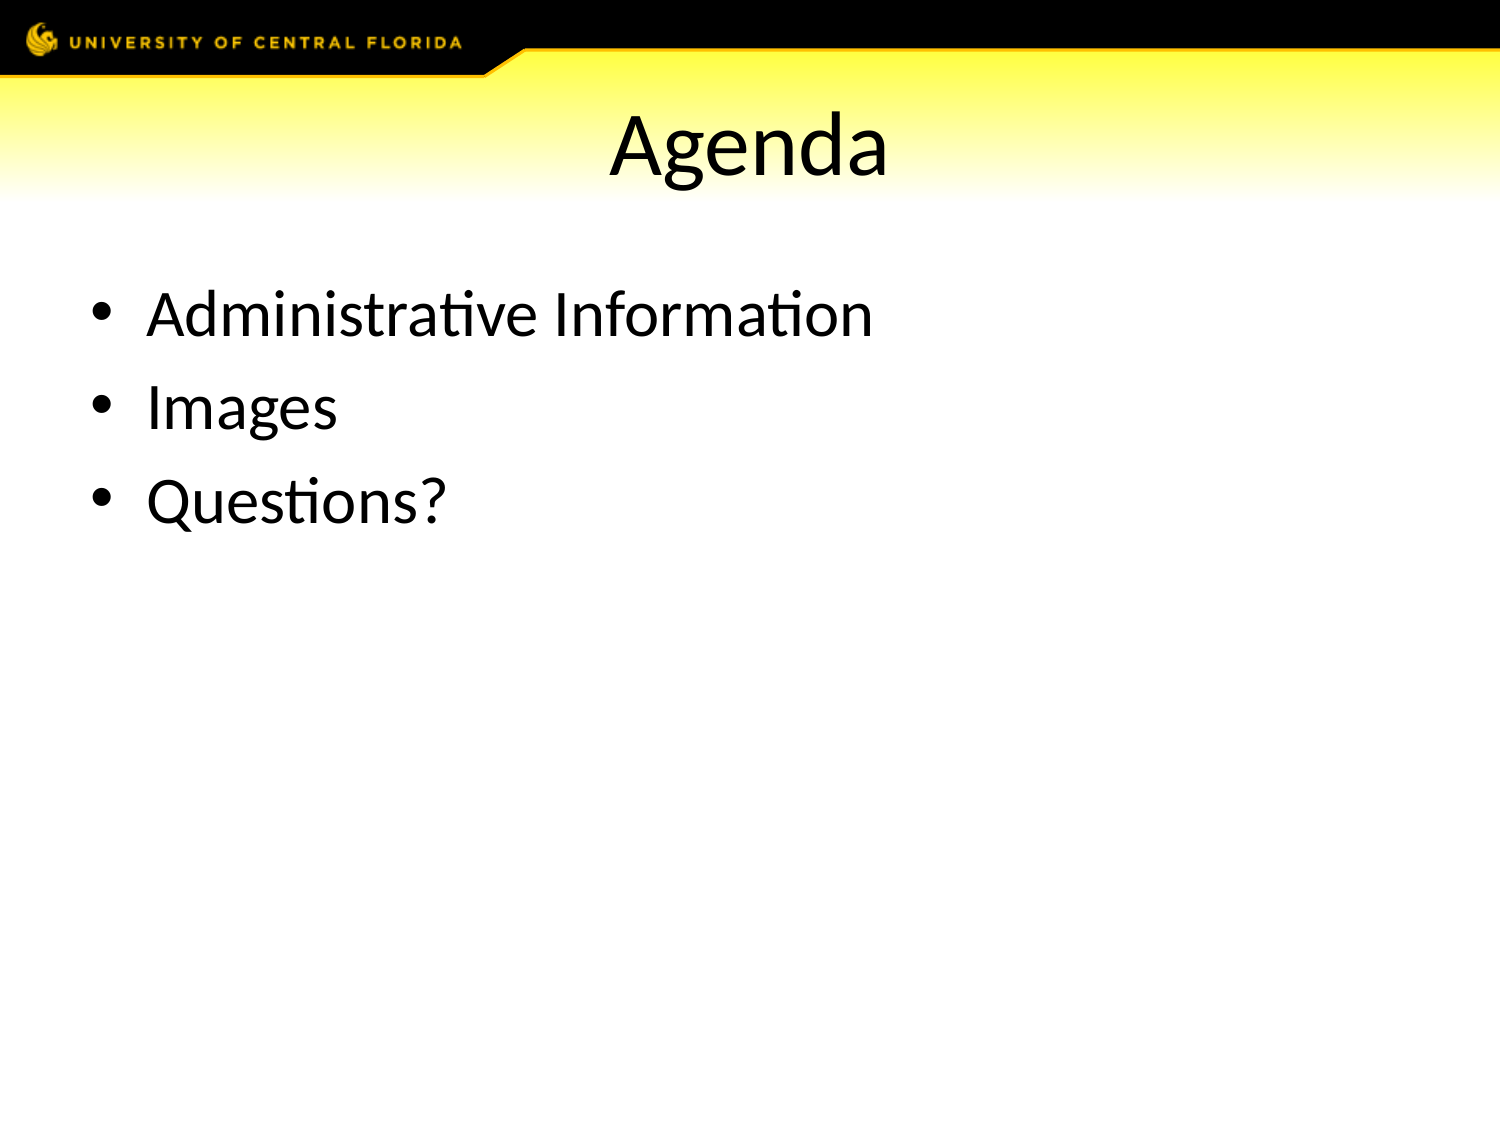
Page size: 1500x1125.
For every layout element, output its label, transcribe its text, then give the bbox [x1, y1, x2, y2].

title Agenda [75, 45, 1425, 233]
list Administrative Information Images Questions? [75, 262, 1425, 1005]
picture [0, 0, 484, 74]
